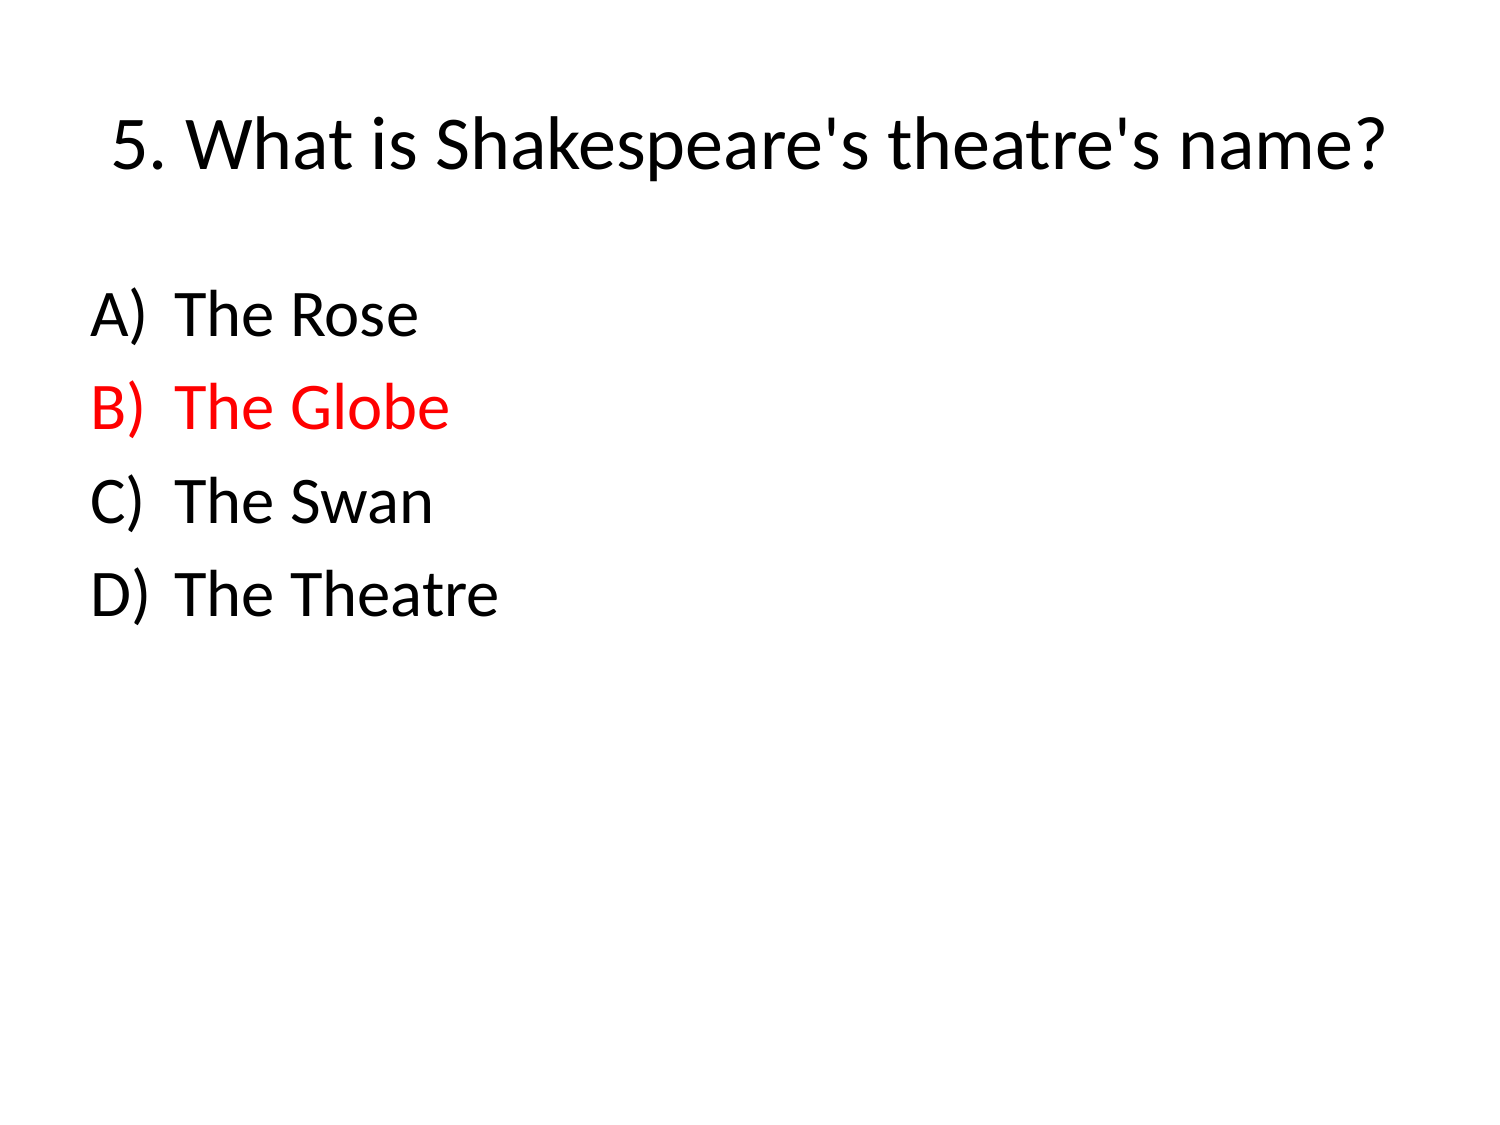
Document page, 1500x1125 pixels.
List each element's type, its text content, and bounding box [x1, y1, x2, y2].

title 5. What is Shakespeare's theatre's name? [75, 45, 1425, 233]
list The Rose The Globe The Swan The Theatre [75, 262, 1425, 1005]
